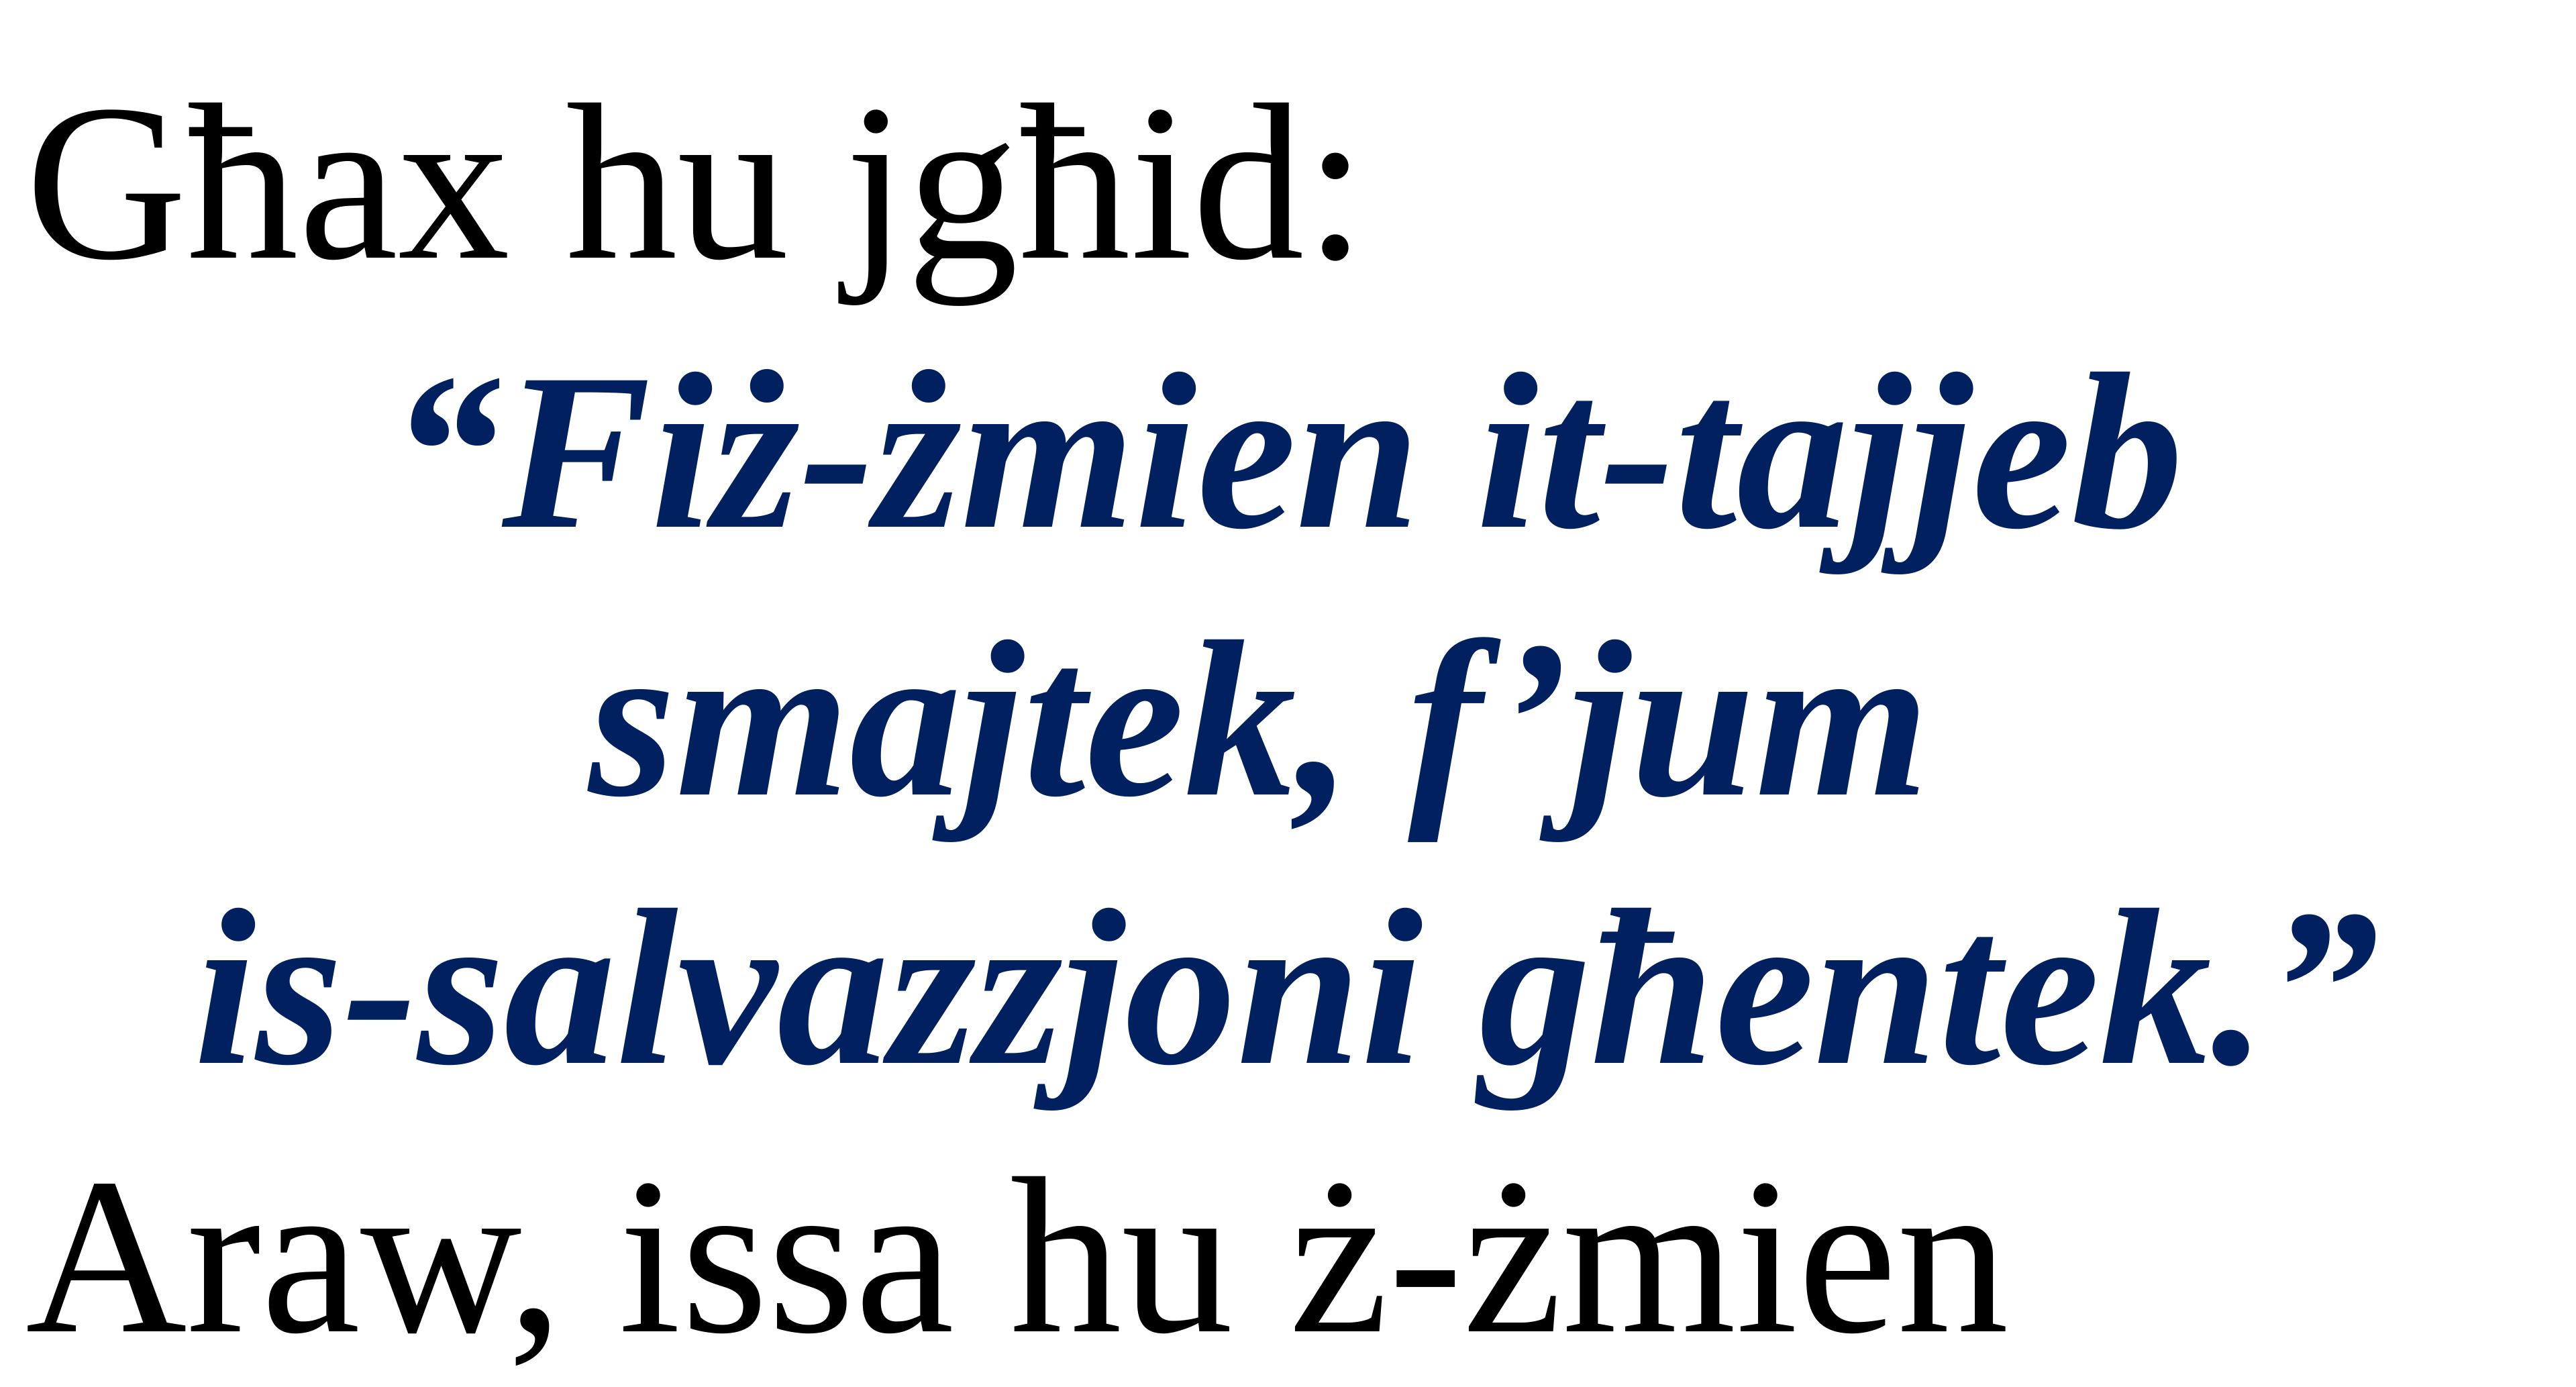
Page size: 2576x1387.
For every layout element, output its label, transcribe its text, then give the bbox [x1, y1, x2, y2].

list Għax hu jgħid: “Fiż-żmien it-tajjeb smajtek, f’jum is-salvazzjoni għentek.” Araw, issa hu ż-żmien [15, 30, 2561, 1357]
